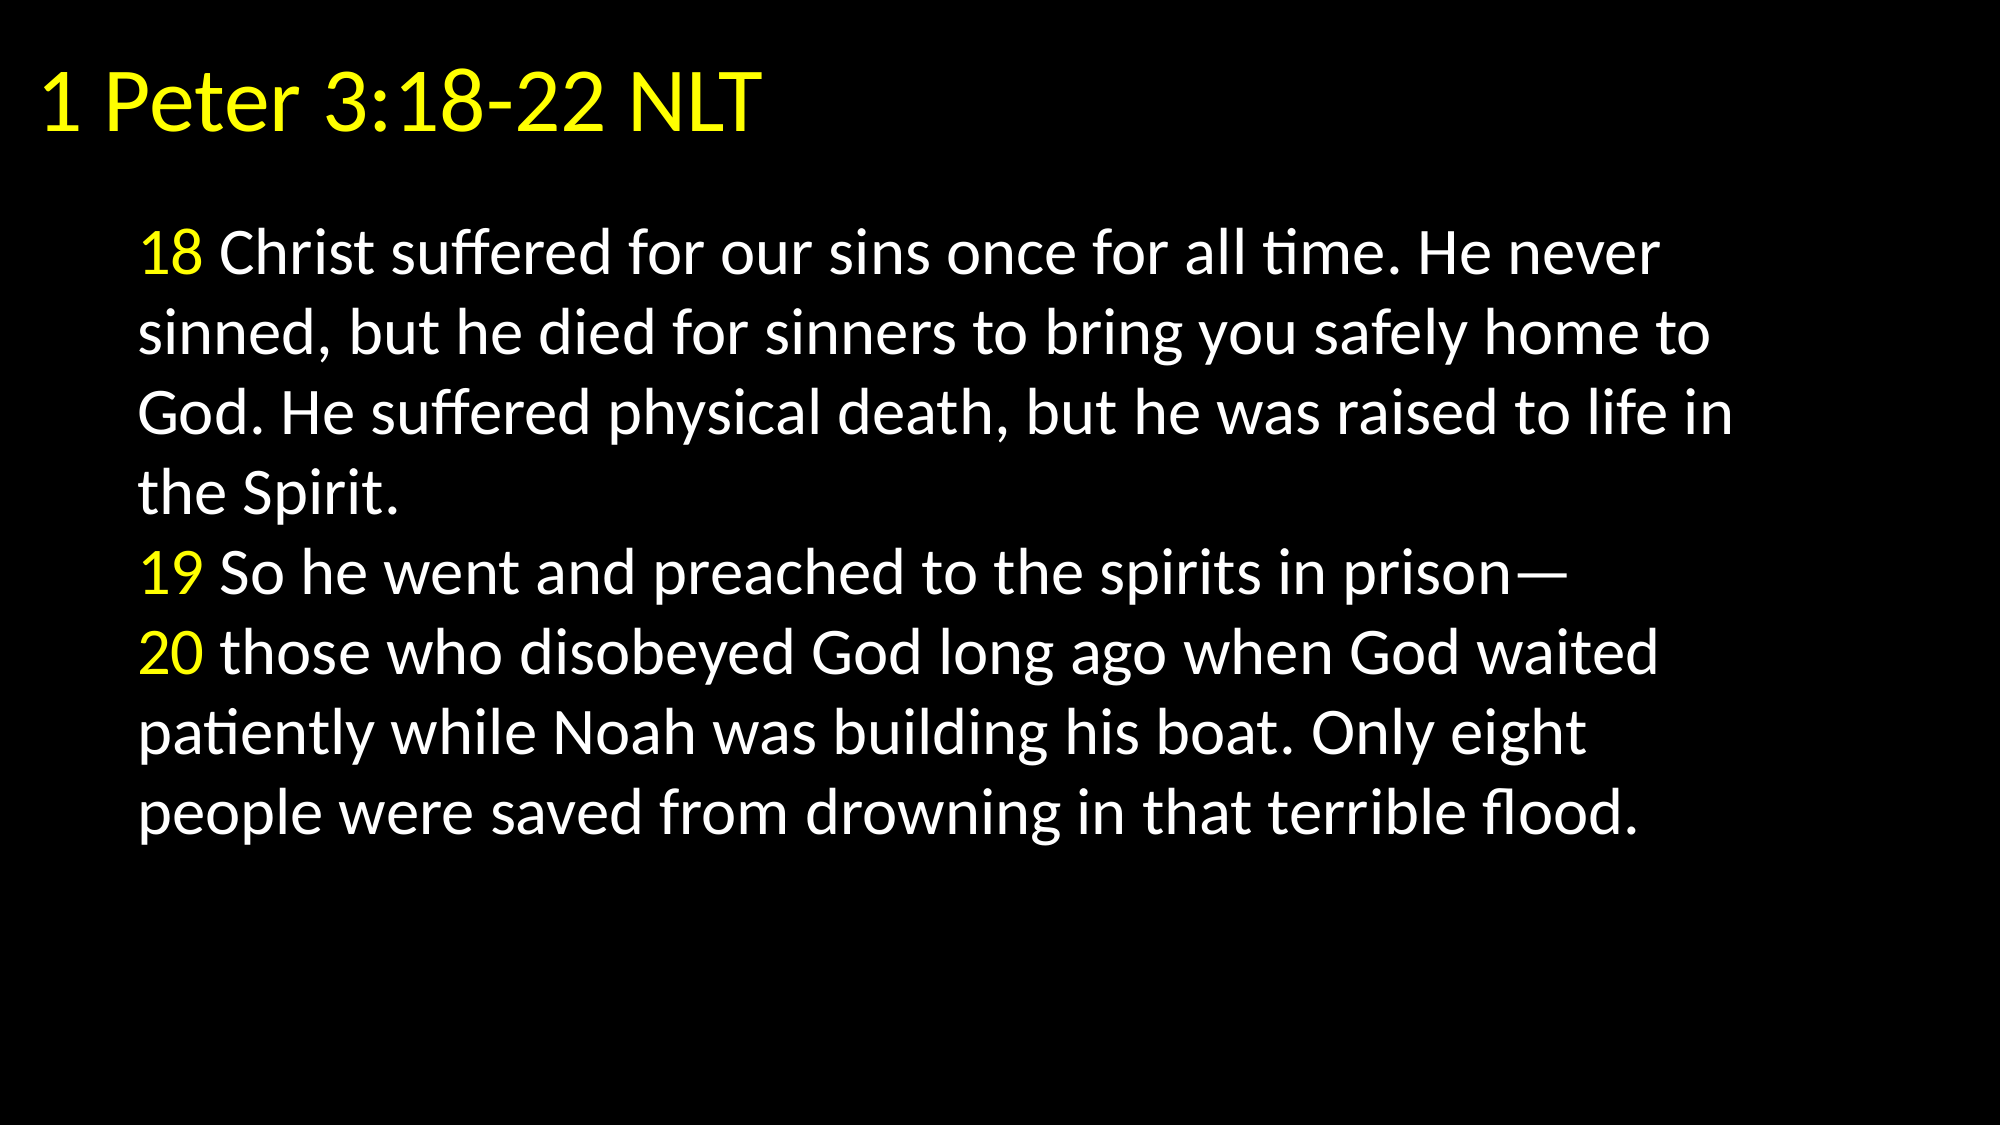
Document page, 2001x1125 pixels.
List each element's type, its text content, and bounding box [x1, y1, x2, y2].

text_box 18 Christ suffered for our sins once for all time. He never sinned, but he died for sinners to bring you safely home to God. He suffered physical death, but he was raised to life in the Spirit. 19 So he went and preached to the spirits in prison— 20 those who disobeyed God long ago when God waited patiently while Noah was building his boat. Only eight people were saved from drowning in that terrible flood. [122, 200, 1798, 856]
text_box 1 Peter 3:18-22 NLT [21, 32, 780, 157]
